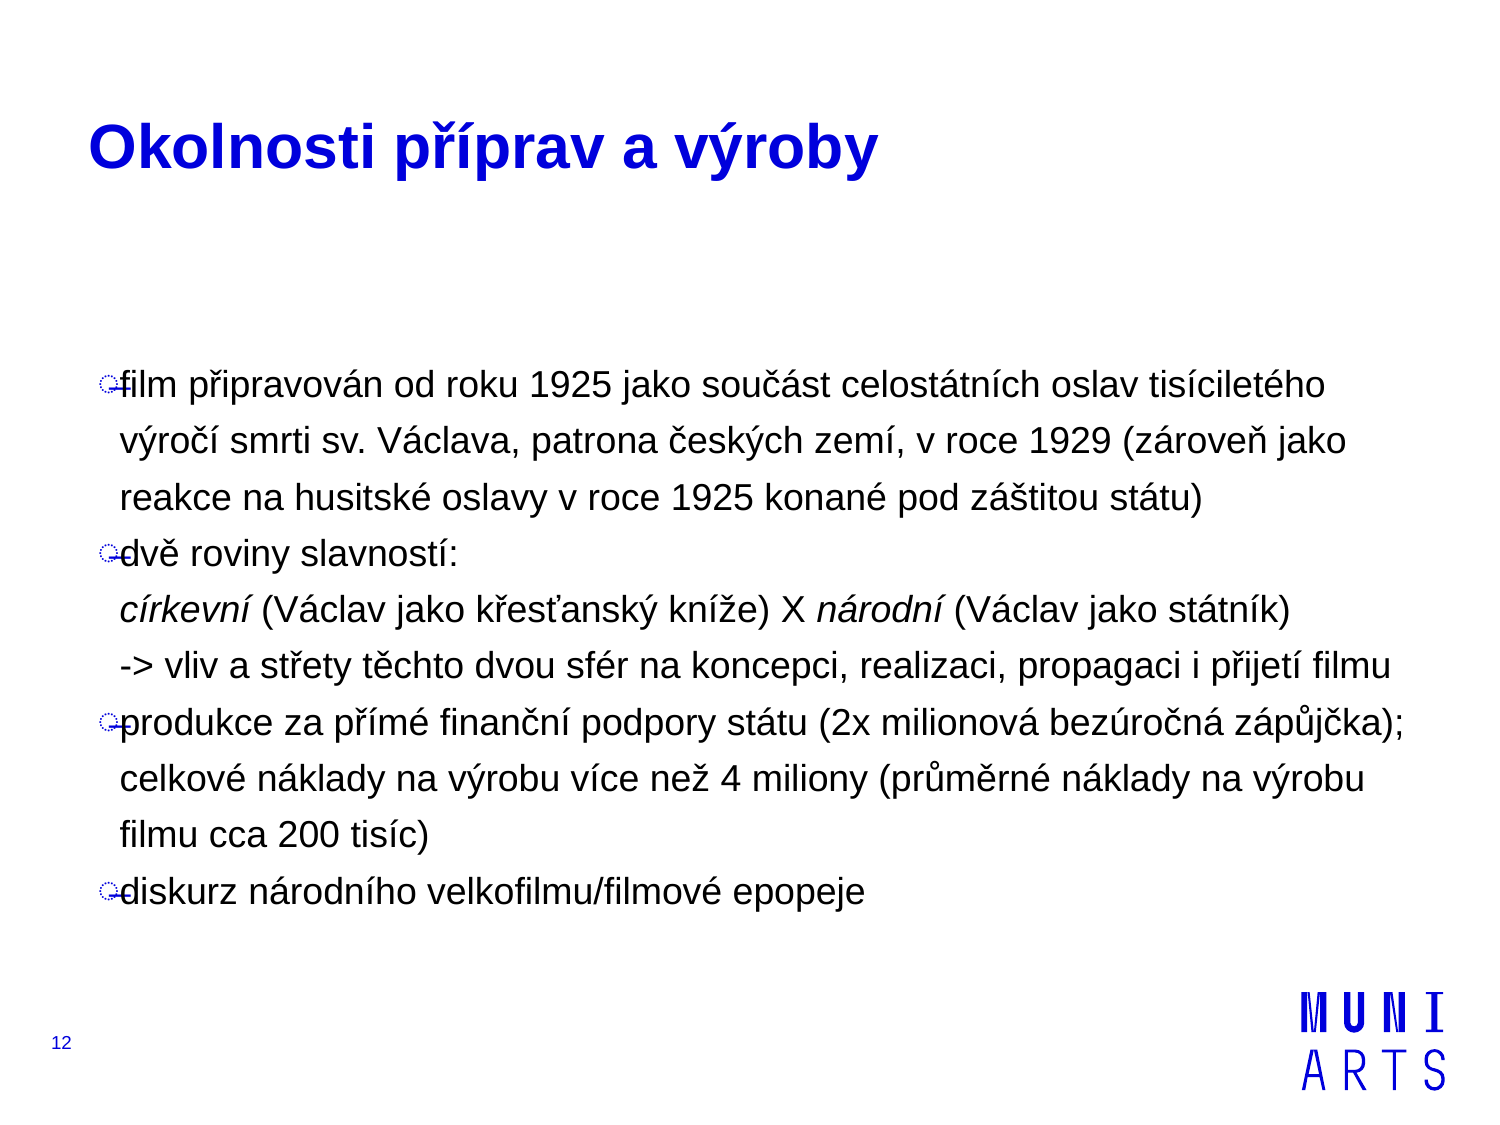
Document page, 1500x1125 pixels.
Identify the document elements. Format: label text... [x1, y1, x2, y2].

slide_number 12 [50, 1021, 82, 1063]
list film připravován od roku 1925 jako součást celostátních oslav tisíciletého výročí smrti sv. Václava, patrona českých zemí, v roce 1929 (zároveň jako reakce na husitské oslavy v roce 1925 konané pod záštitou státu) dvě roviny slavností: církevní (Václav jako křesťanský kníže) X národní (Václav jako státník) -> vliv a střety těchto dvou sfér na koncepci, realizaci, propagaci i přijetí filmu produkce za přímé finanční podpory státu (2x milionová bezúročná zápůjčka); celkové náklady na výrobu více než 4 miliony (průměrné náklady na výrobu filmu cca 200 tisíc) diskurz národního velkofilmu/filmové epopeje [88, 348, 1429, 859]
title Okolnosti příprav a výroby [88, 118, 1412, 193]
